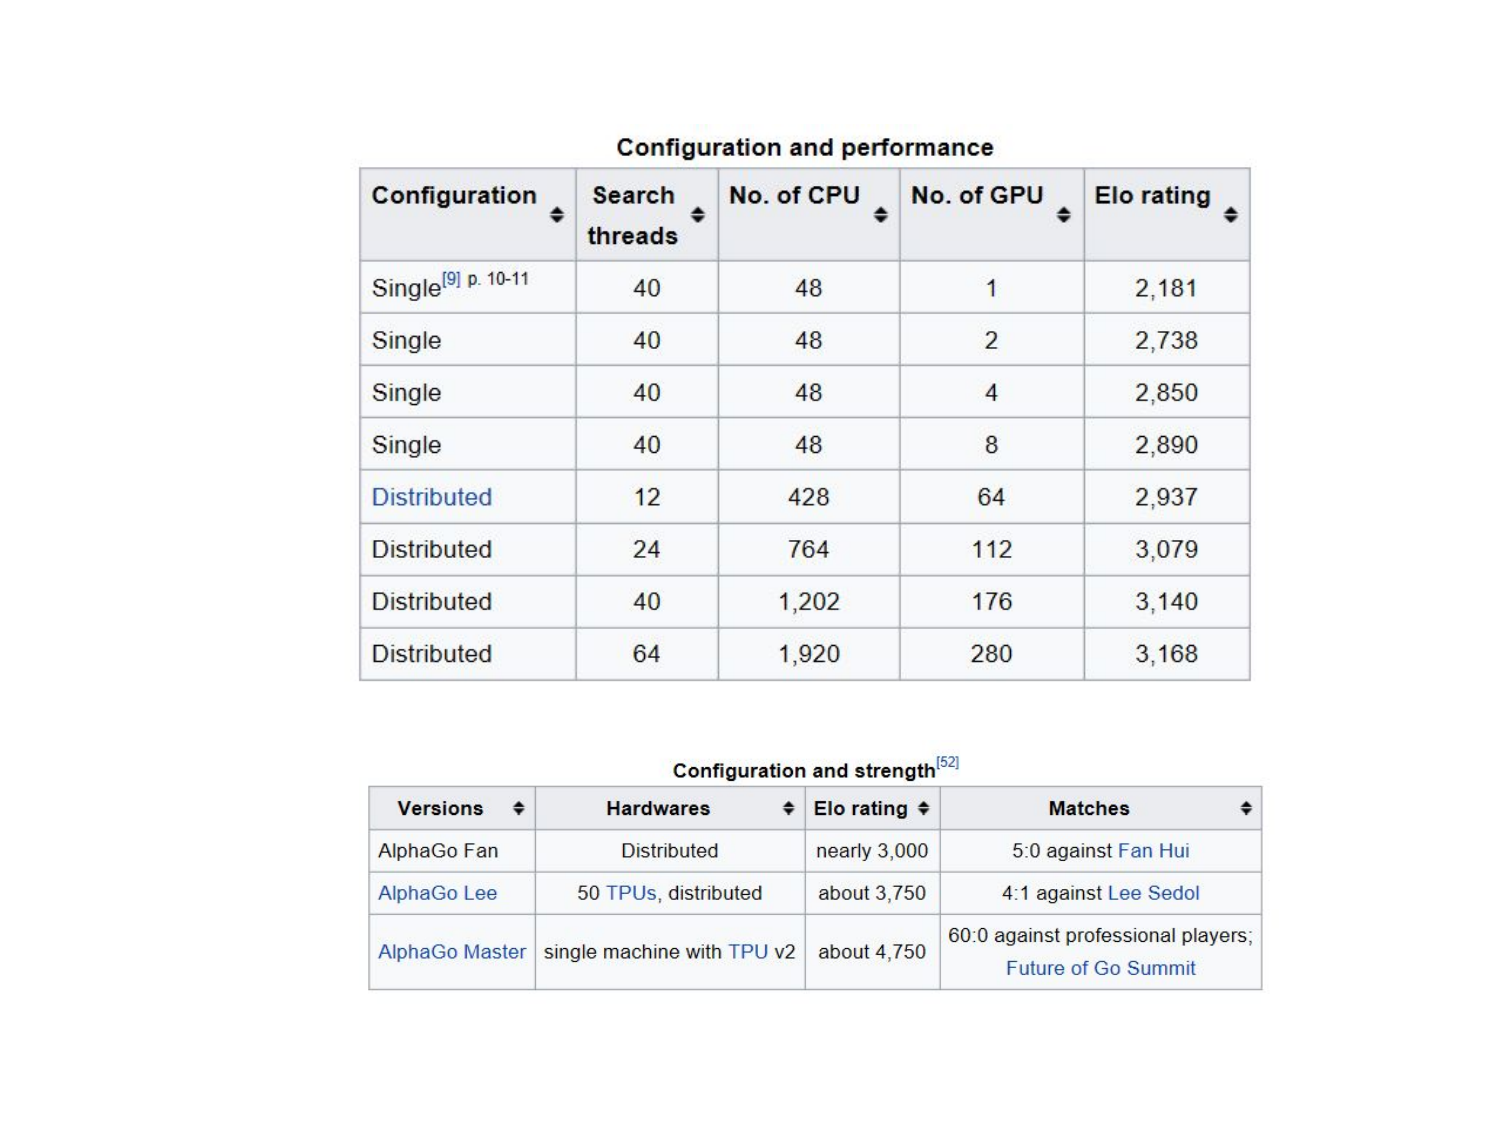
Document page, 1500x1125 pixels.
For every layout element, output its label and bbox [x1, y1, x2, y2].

picture [359, 739, 1279, 1015]
picture [339, 123, 1299, 704]
